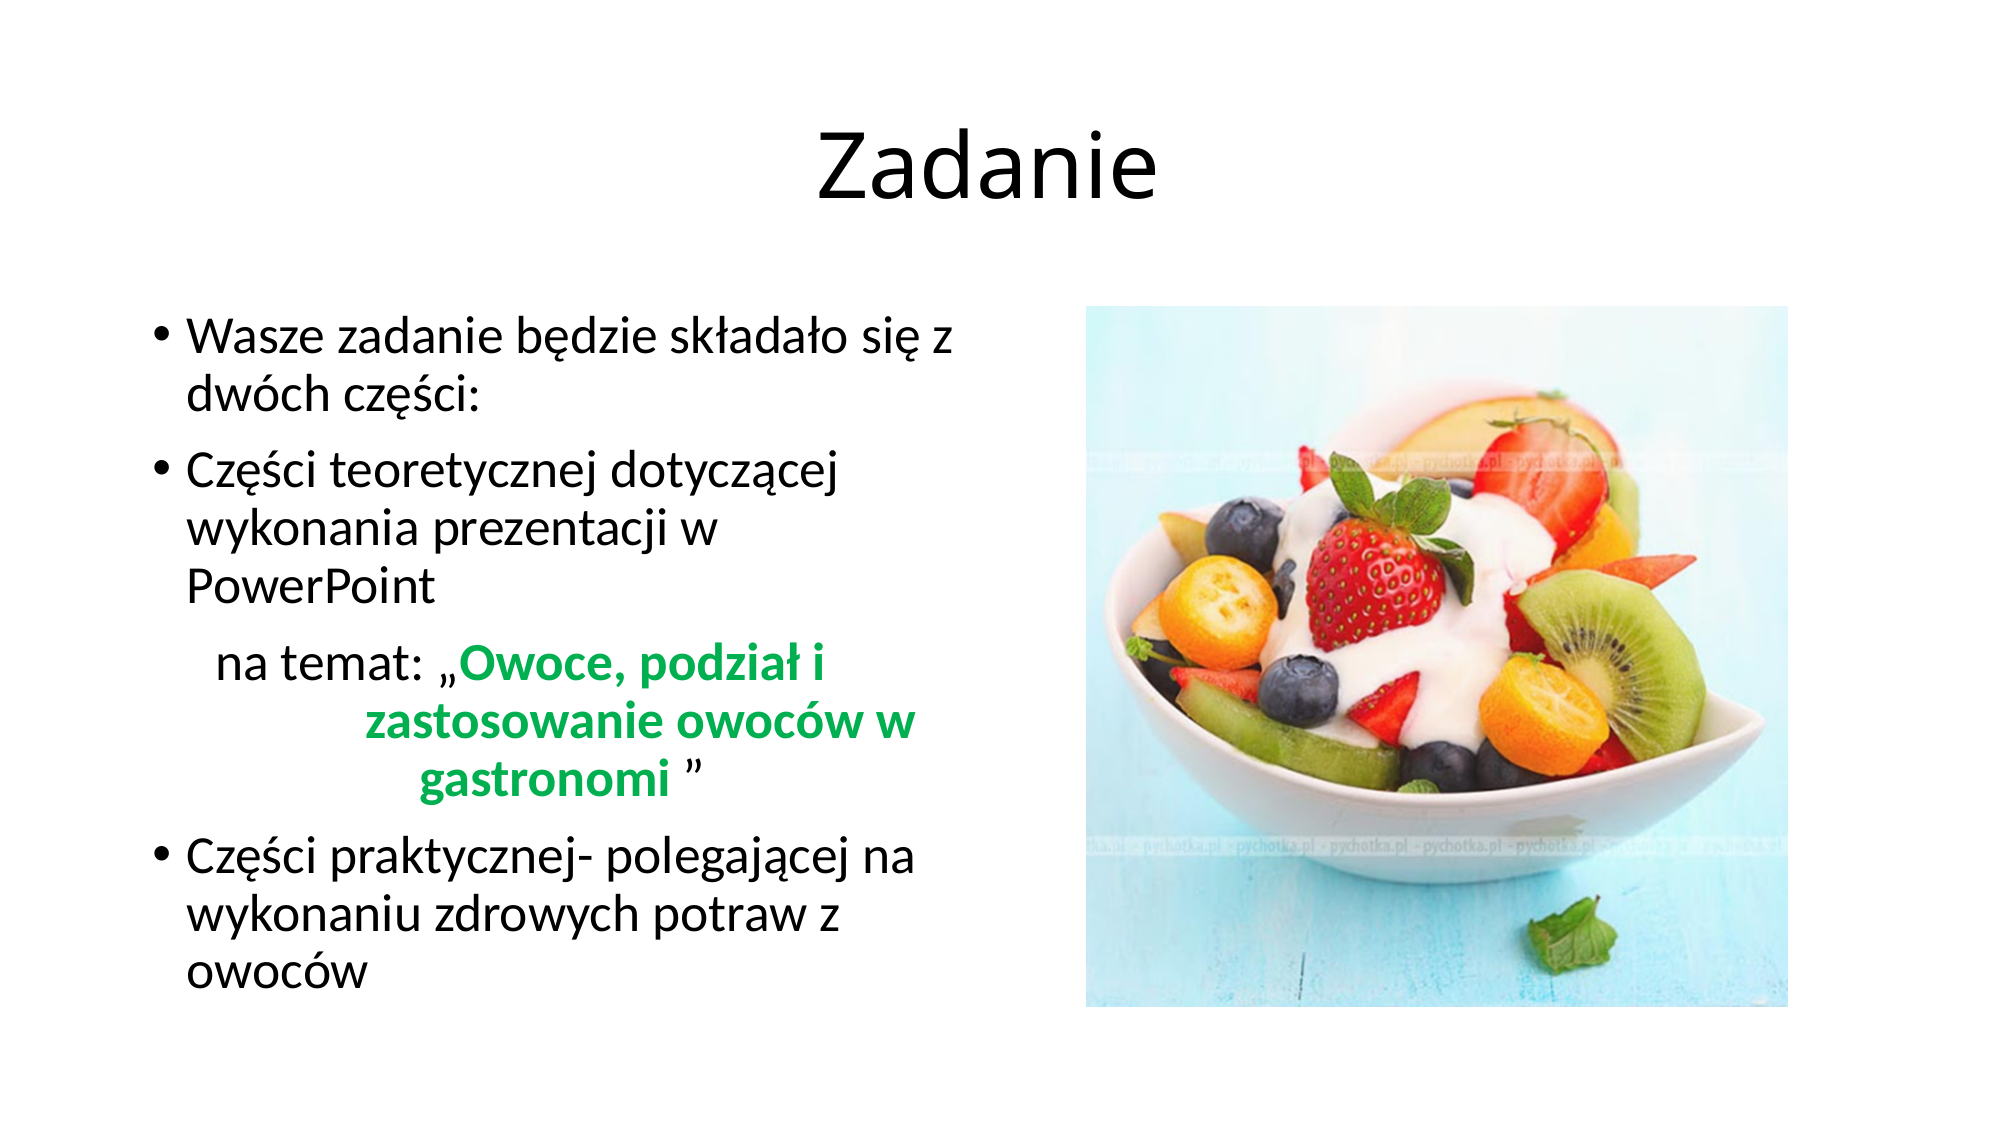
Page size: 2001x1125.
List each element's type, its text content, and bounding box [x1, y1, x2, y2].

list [1086, 306, 1788, 1007]
title Zadanie [137, 59, 1863, 278]
list Wasze zadanie będzie składało się z dwóch części: Części teoretycznej dotyczącej wykonania prezentacji w PowerPoint na temat: „Owoce, podział i zastosowanie owoców w gastronomi ” Części praktycznej- polegającej na wykonaniu zdrowych potraw z owoców [137, 299, 988, 1014]
